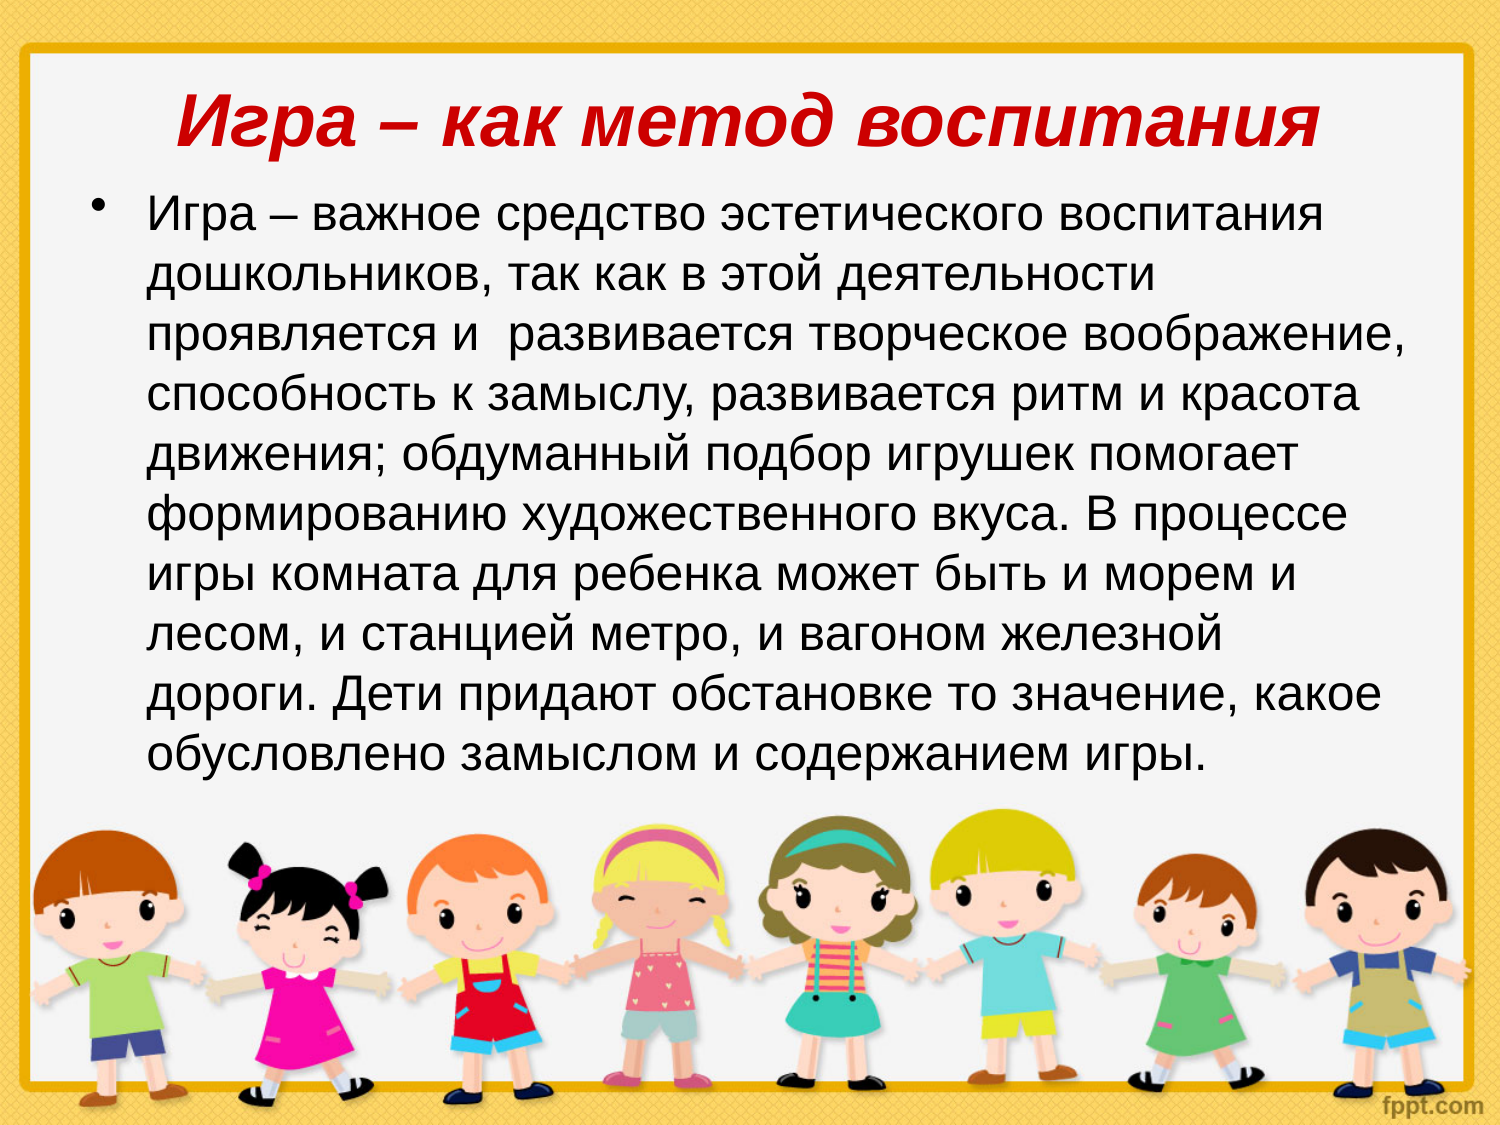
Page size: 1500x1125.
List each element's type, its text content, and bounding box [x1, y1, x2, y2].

list Игра – важное средство эстетического воспитания дошкольников, так как в этой деятельности проявляется и развивается творческое воображение, способность к замыслу, развивается ритм и красота движения; обдуманный подбор игрушек помогает формированию художественного вкуса. В процессе игры комната для ребенка может быть и морем и лесом, и станцией метро, и вагоном железной дороги. Дети придают обстановке то значение, какое обусловлено замыслом и содержанием игры. [74, 172, 1426, 1006]
title Игра – как метод воспитания [74, 0, 1426, 172]
picture [0, 0, 1500, 1125]
